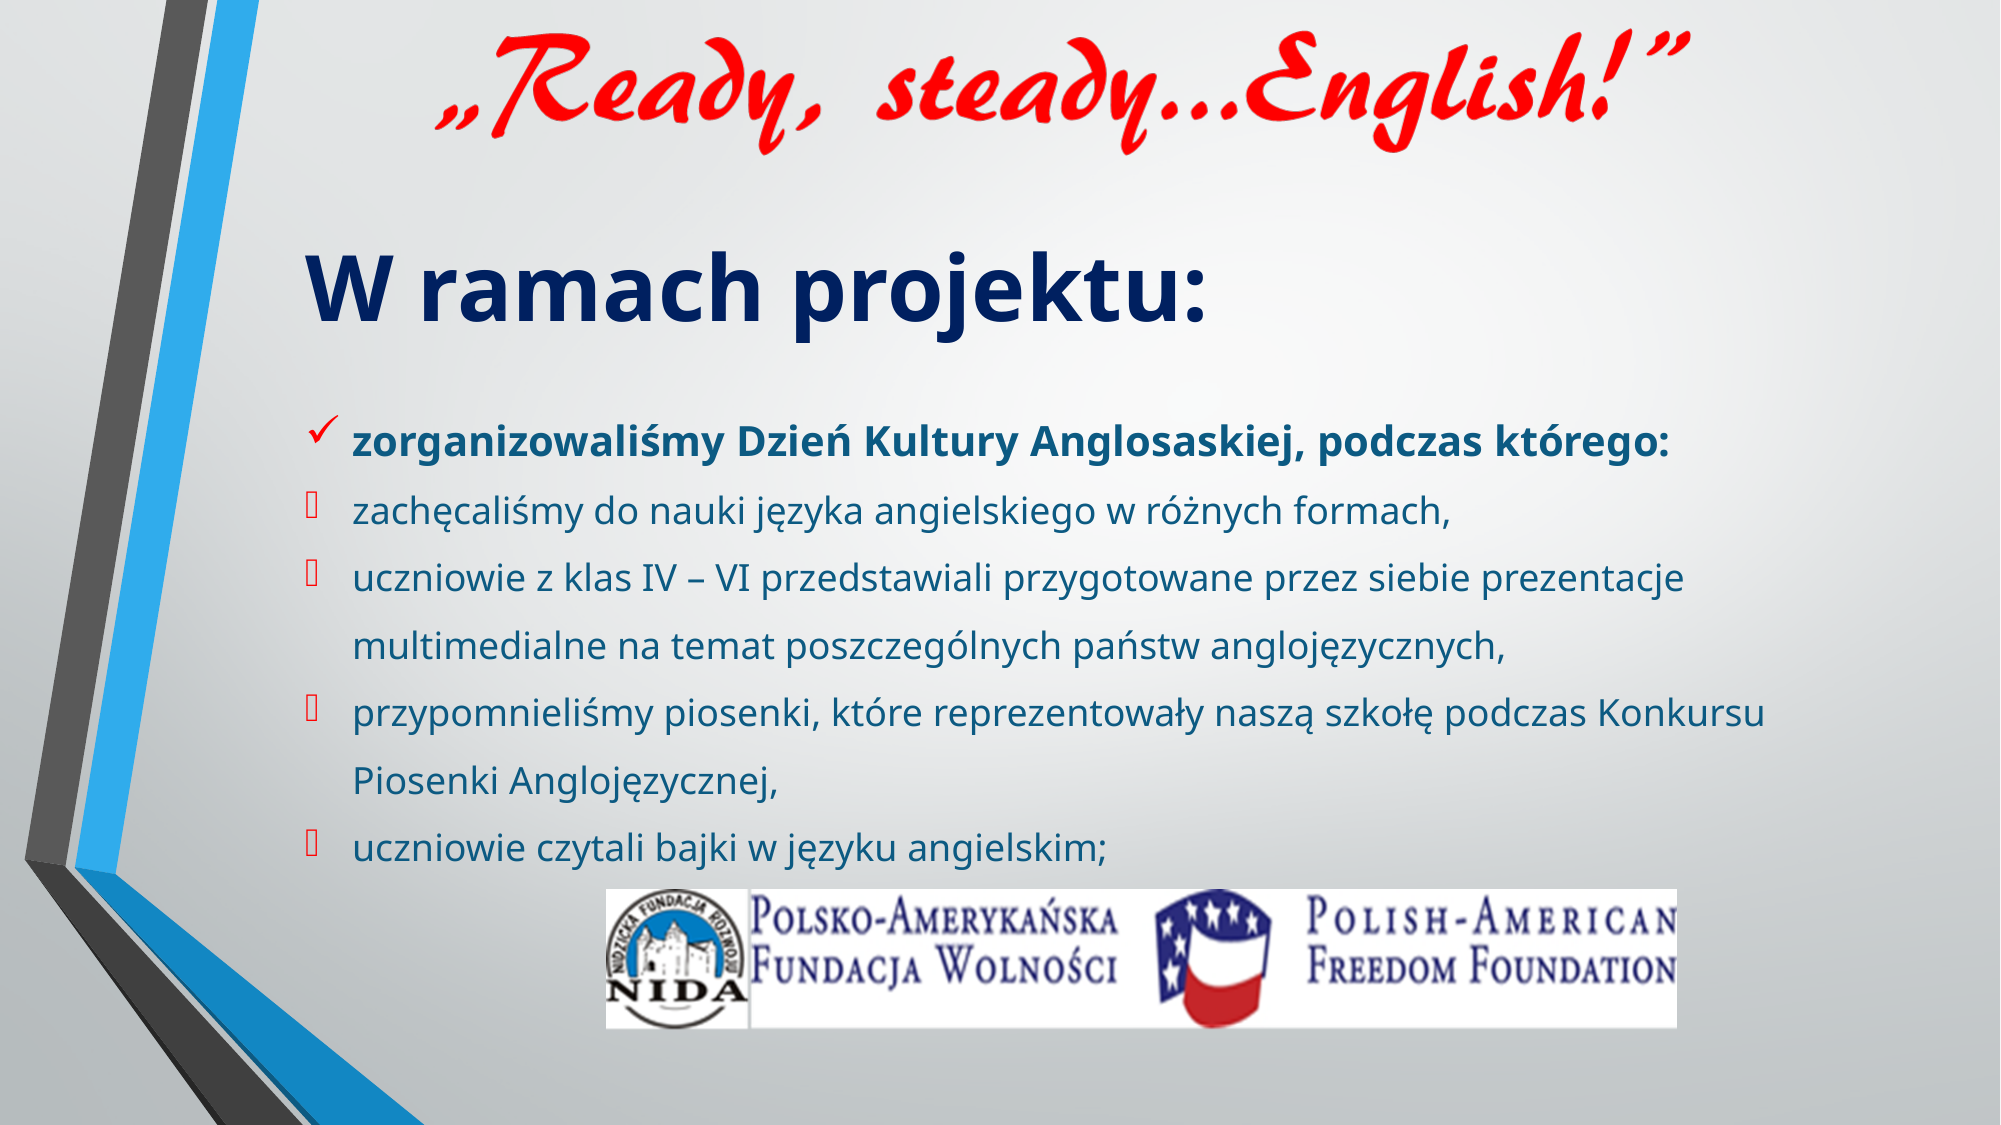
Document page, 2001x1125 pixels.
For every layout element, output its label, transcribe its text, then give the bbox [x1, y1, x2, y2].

picture [748, 889, 1677, 1031]
text_box zorganizowaliśmy Dzień Kultury Anglosaskiej, podczas którego: zachęcaliśmy do nauki języka angielskiego w różnych formach, uczniowie z klas IV – VI przedstawiali przygotowane przez siebie prezentacje multimedialne na temat poszczególnych państw anglojęzycznych, przypomnieliśmy piosenki, które reprezentowały naszą szkołę podczas Konkursu Piosenki Anglojęzycznej, uczniowie czytali bajki w języku angielskim; [290, 381, 1872, 877]
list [605, 889, 748, 1031]
title W ramach projektu: [290, 222, 1704, 339]
picture [351, 0, 1771, 234]
